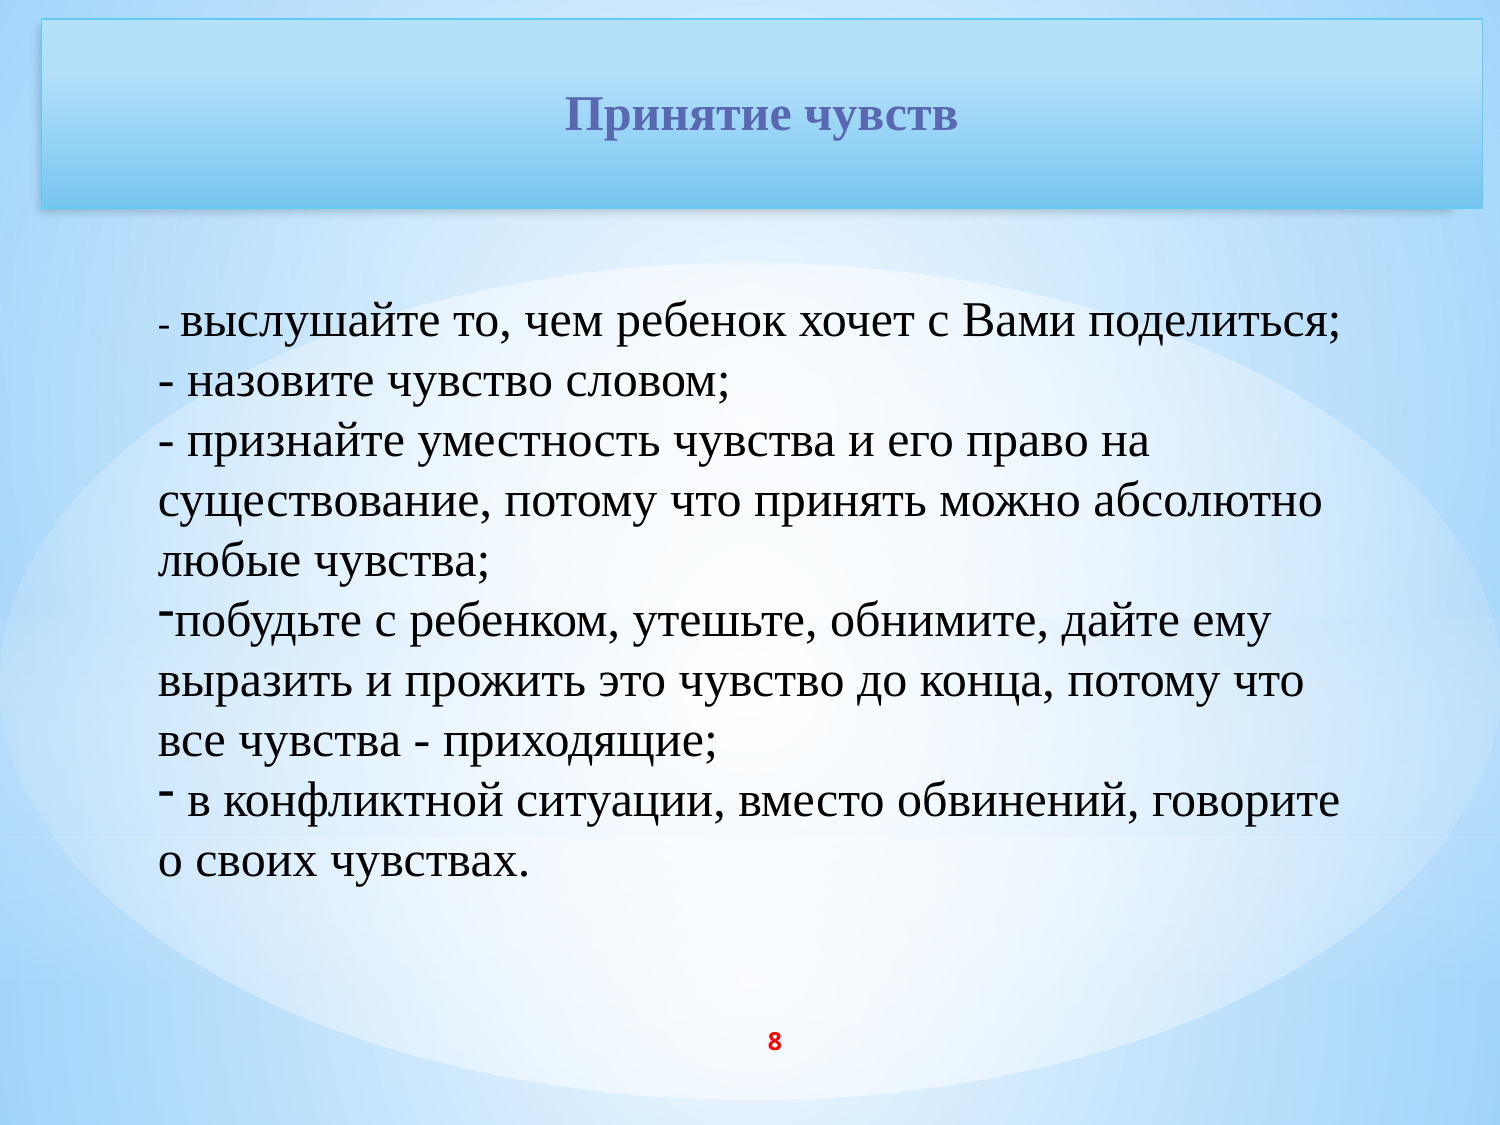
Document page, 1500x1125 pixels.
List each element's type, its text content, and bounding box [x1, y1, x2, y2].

title Принятие чувств [41, 18, 1483, 209]
text_box - выслушайте то, чем ребенок хочет с Вами поделиться; - назовите чувство словом; - признайте уместность чувства и его право на существование, потому что принять можно абсолютно любые чувства; побудьте с ребенком, утешьте, обнимите, дайте ему выразить и прожить это чувство до конца, потому что все чувства - приходящие; в конфликтной ситуации, вместо обвинений, говорите о своих чувствах. [135, 278, 1388, 1074]
